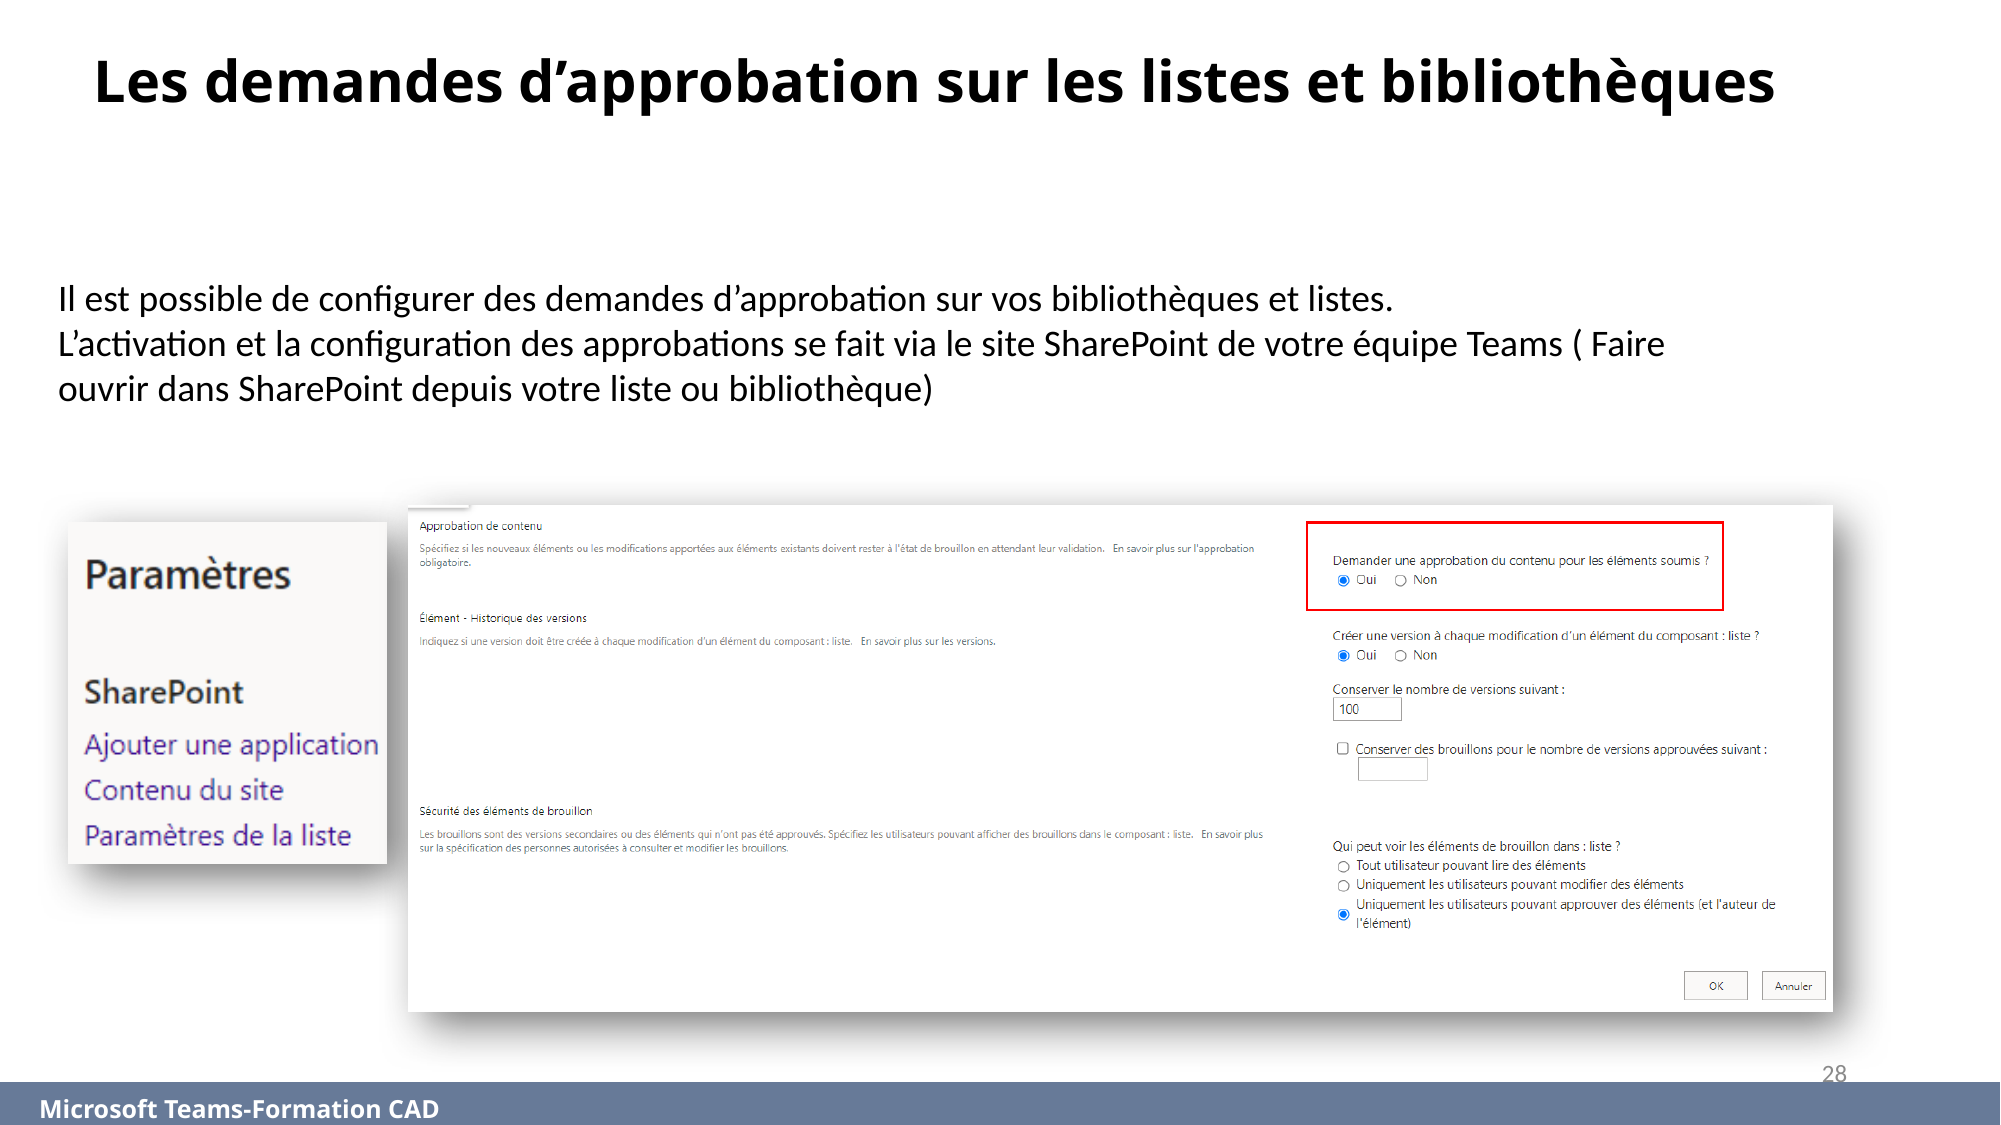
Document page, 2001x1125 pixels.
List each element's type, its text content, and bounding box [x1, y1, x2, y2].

title Les demandes d’approbation sur les listes et bibliothèques [78, 38, 1837, 131]
picture [67, 522, 387, 864]
slide_number 28 [1412, 1042, 1863, 1103]
picture [408, 505, 1833, 1012]
text_box Il est possible de configurer des demandes d’approbation sur vos bibliothèques et listes. L’activation et la configuration des approbations se fait via le site SharePoint de votre équipe Teams ( Faire ouvrir dans SharePoint depuis votre liste ou bibliothèque) [43, 267, 1724, 417]
